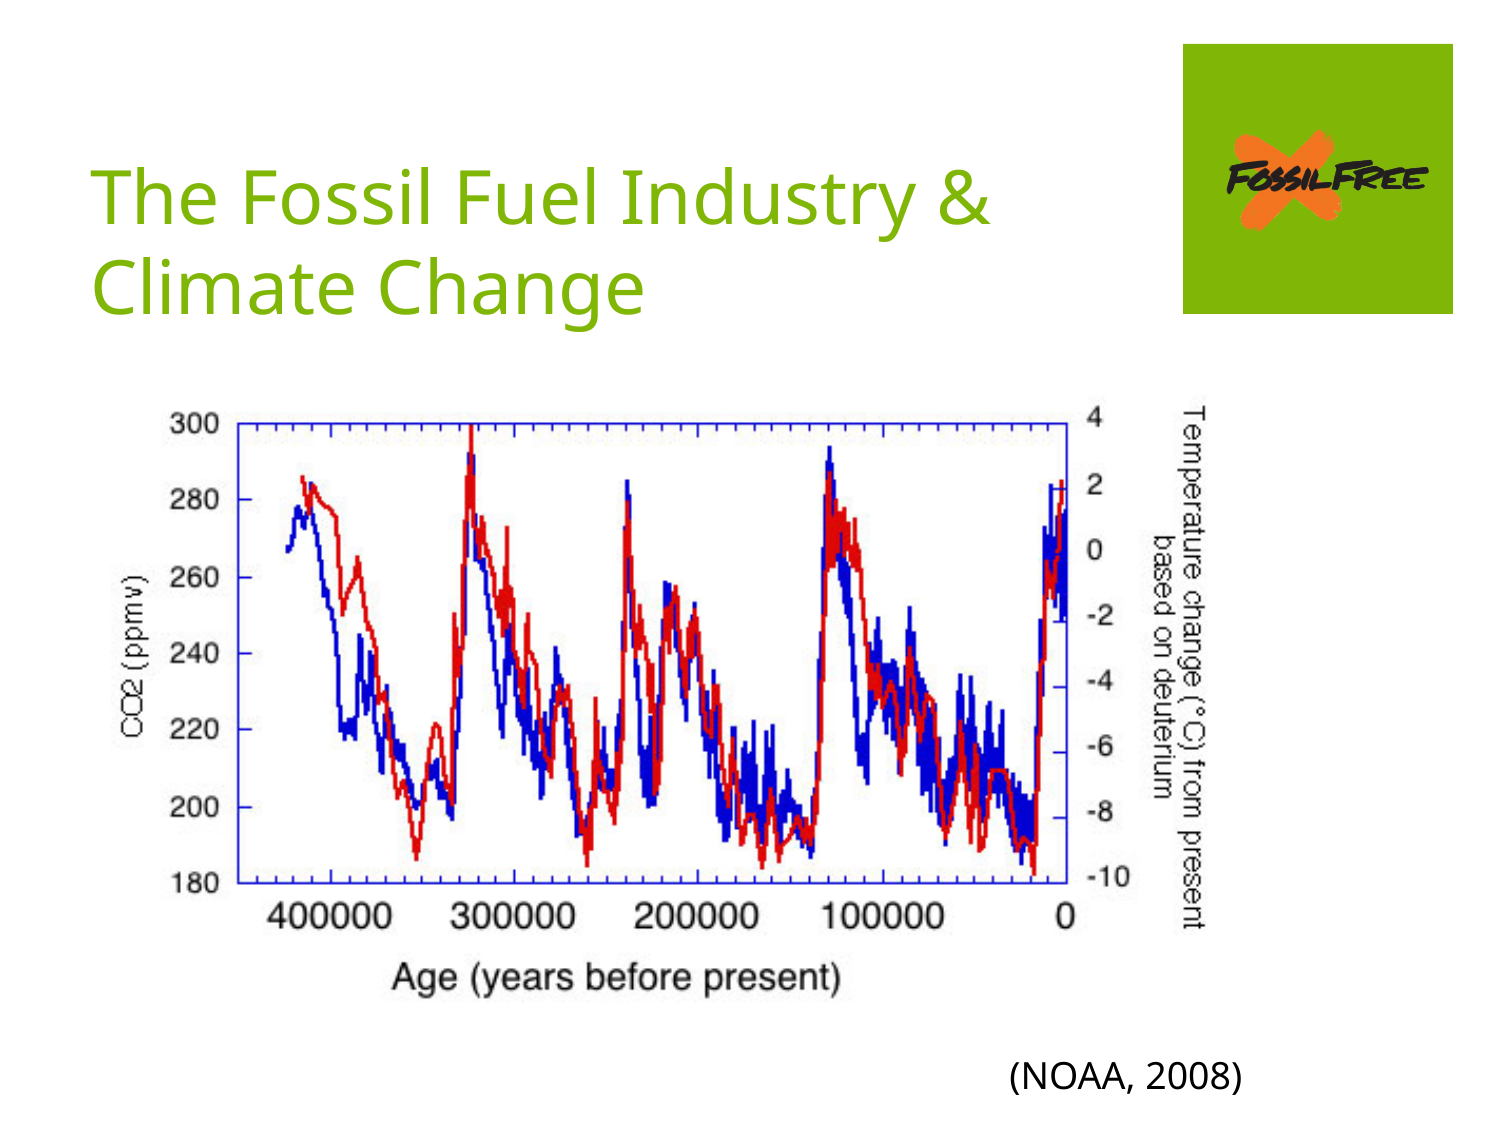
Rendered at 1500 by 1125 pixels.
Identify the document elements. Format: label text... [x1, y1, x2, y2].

picture [1199, 55, 1449, 305]
text_box (NOAA, 2008) [994, 1044, 1258, 1105]
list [74, 361, 1270, 1006]
title The Fossil Fuel Industry & Climate Change [75, 149, 1143, 338]
